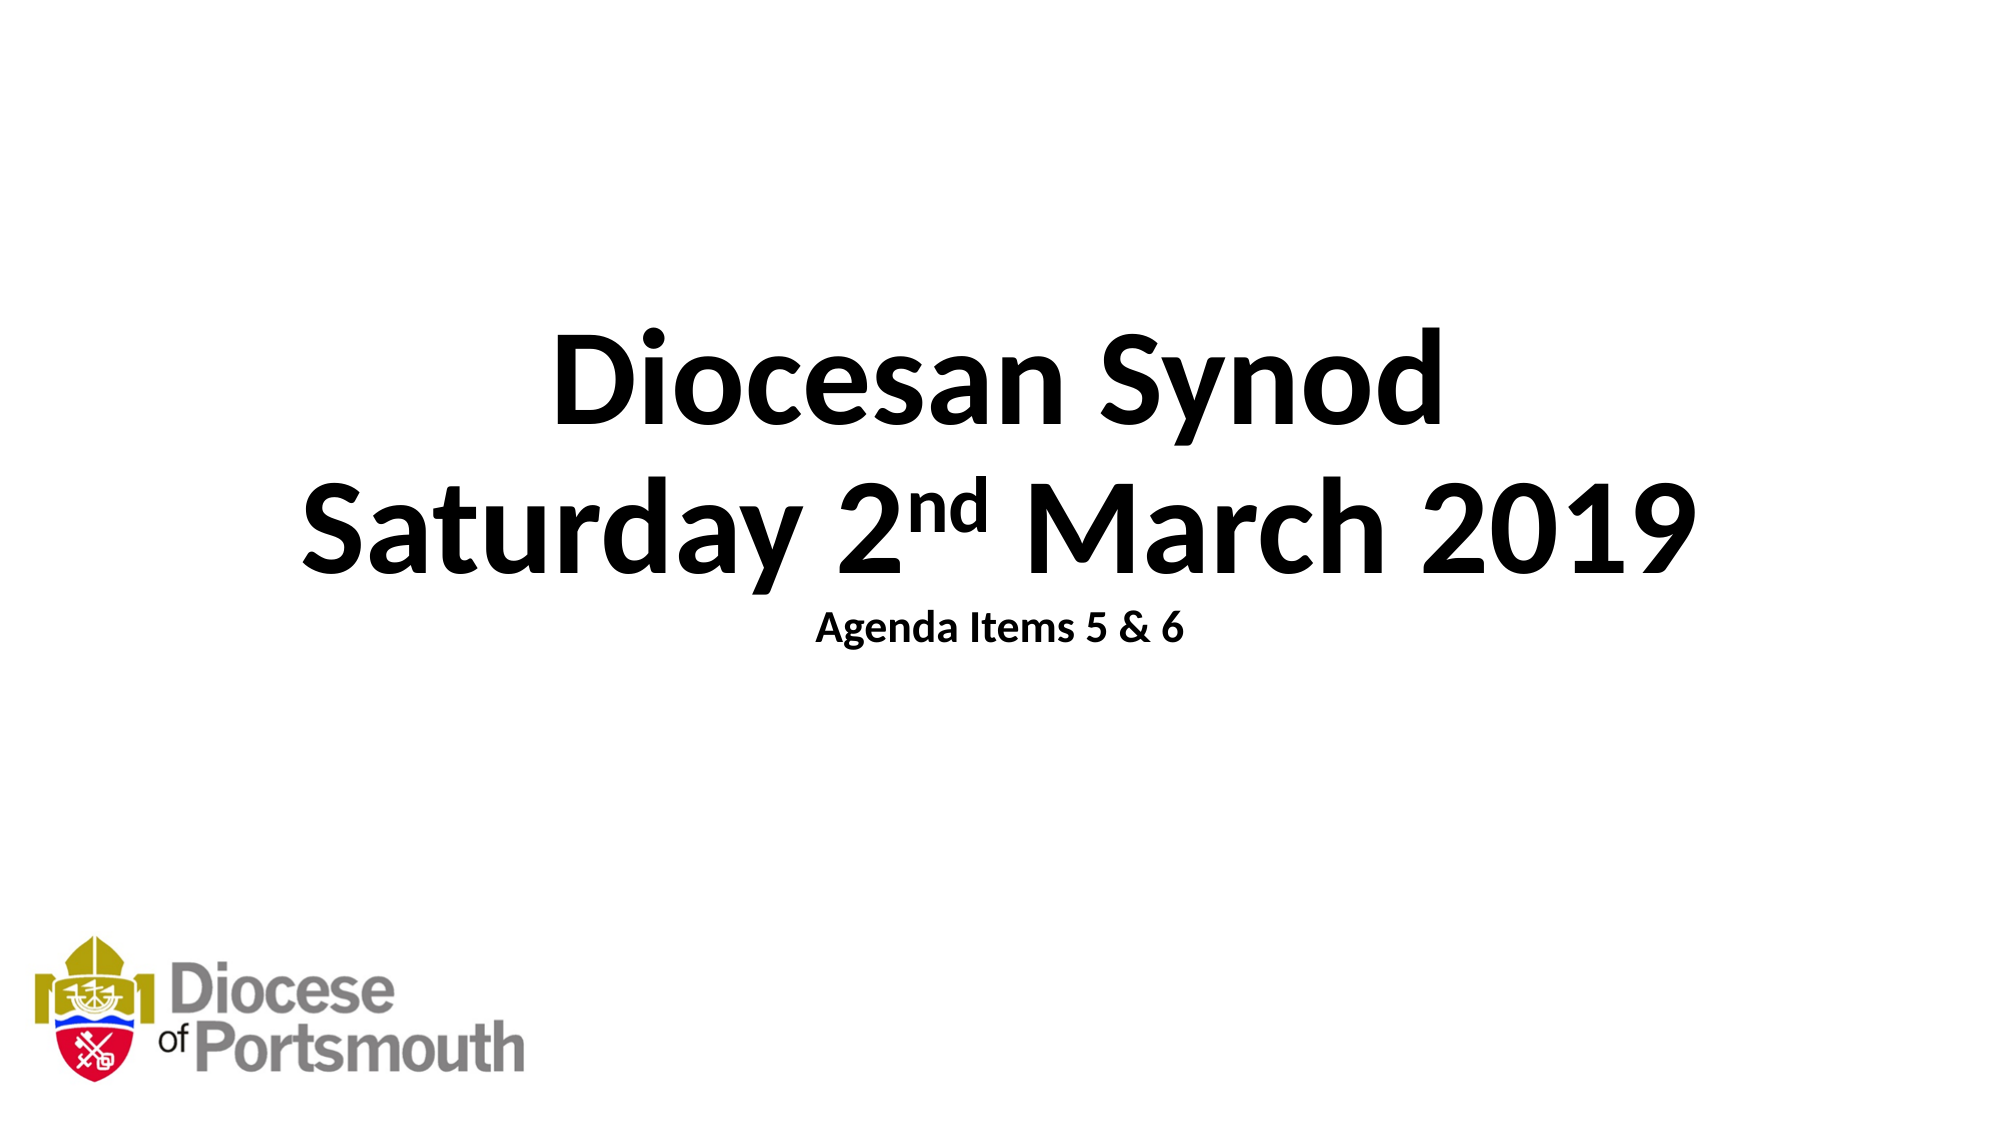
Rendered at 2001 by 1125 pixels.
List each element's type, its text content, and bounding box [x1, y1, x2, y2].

title Diocesan Synod Saturday 2nd March 2019 Agenda Items 5 & 6 [137, 59, 1863, 899]
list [25, 931, 533, 1087]
